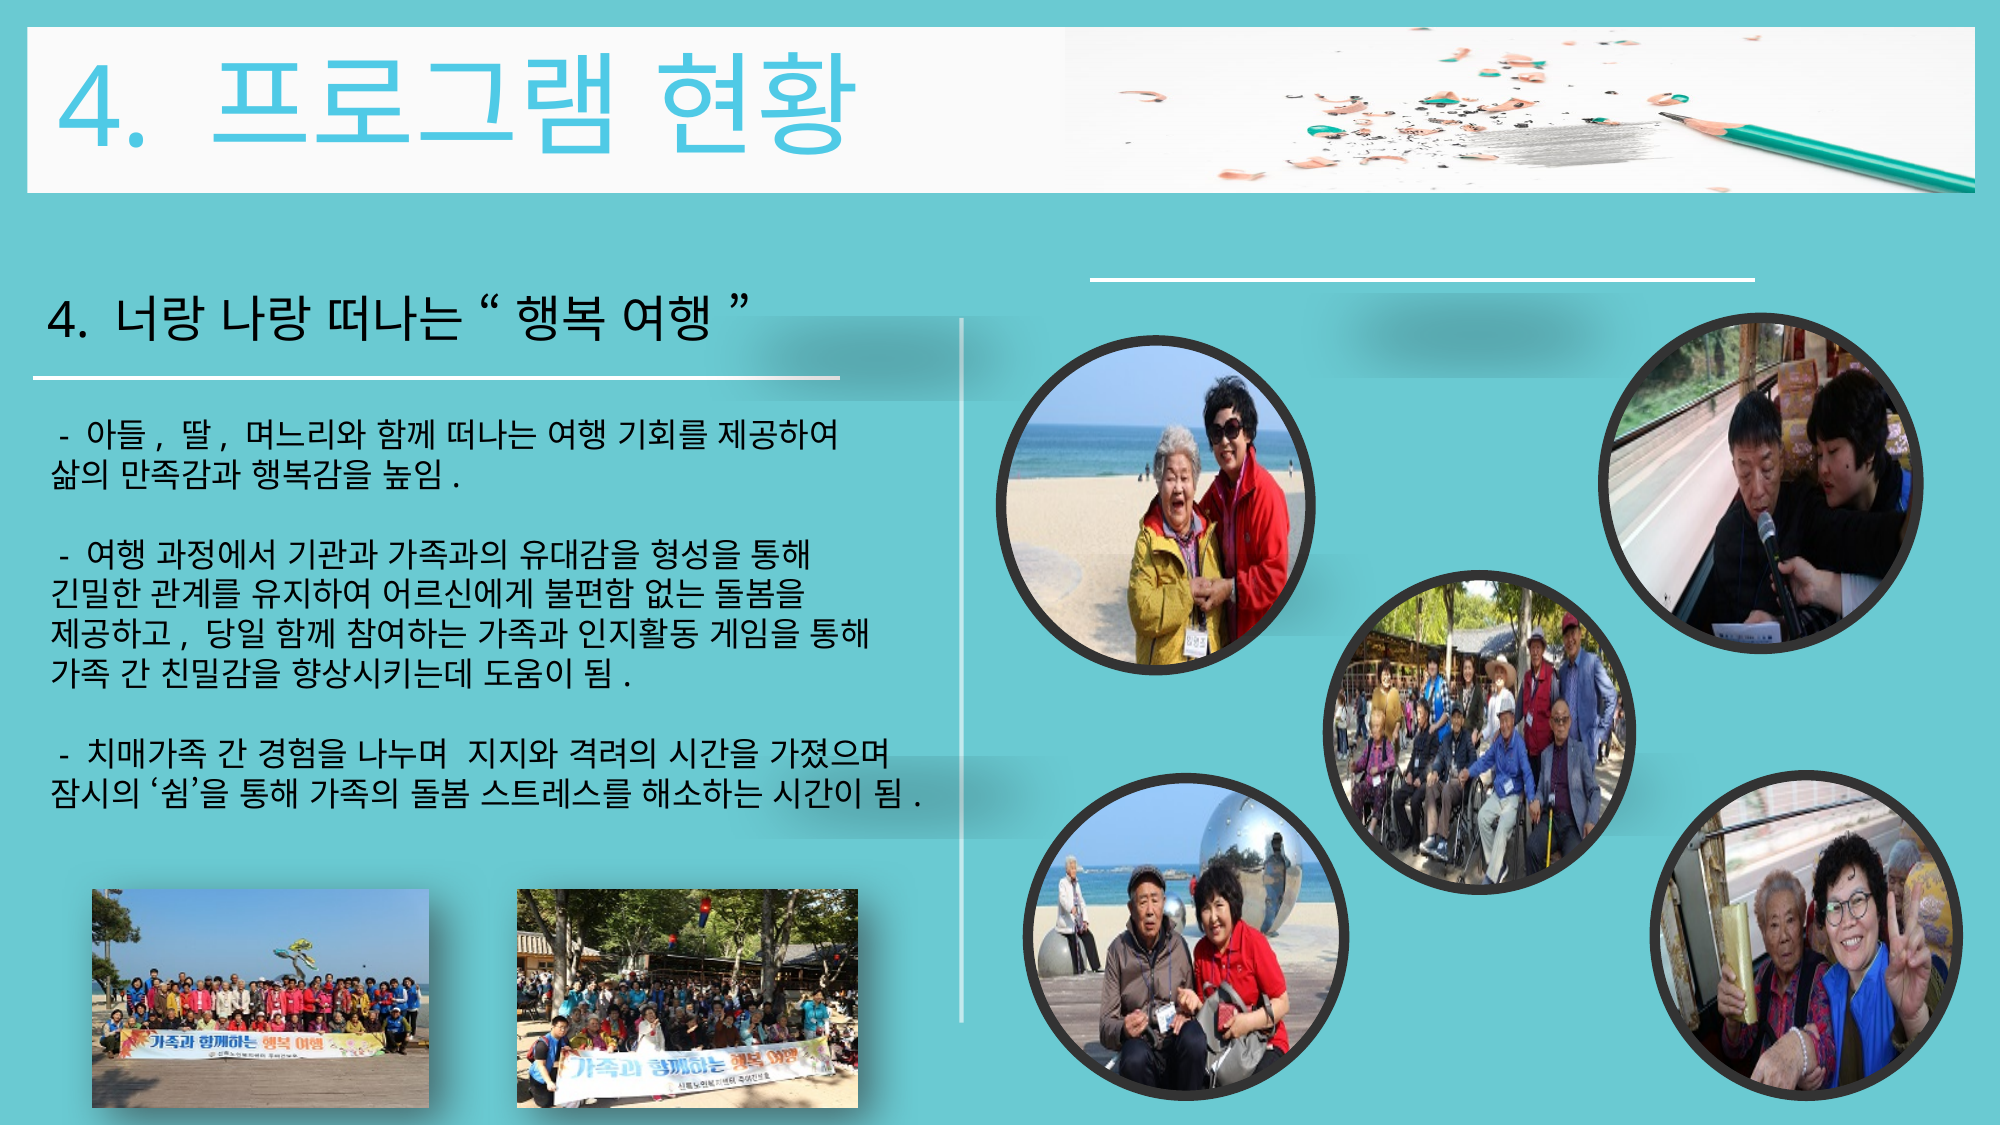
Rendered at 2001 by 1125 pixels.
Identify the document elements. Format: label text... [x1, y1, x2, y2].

picture [92, 889, 429, 1108]
picture [1027, 317, 1919, 1096]
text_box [27, 27, 1975, 193]
picture [1654, 775, 1958, 1096]
text_box 4. 너랑 나랑 떠나는 “ 행복 여행 ” [32, 279, 858, 355]
picture [1001, 340, 1311, 671]
text_box - 아들, 딸, 며느리와 함께 떠나는 여행 기회를 제공하여 삶의 만족감과 행복감을 높임. - 여행 과정에서 기관과 가족과의 유대감을 형성을 통해 긴밀한 관계를 유지하여 어르신에게 불편함 없는 돌봄을 제공하고, 당일 함께 참여하는 가족과 인지활동 게임을 통해 가족 간 친밀감을 향상시키는데 도움이 됨. - 치매가족 간 경험을 나누며 지지와 격려의 시간을 가졌으며 잠시의 ‘쉼’을 통해 가족의 돌봄 스트레스를 해소하는 시간이 됨. [35, 406, 921, 821]
picture [517, 889, 858, 1108]
